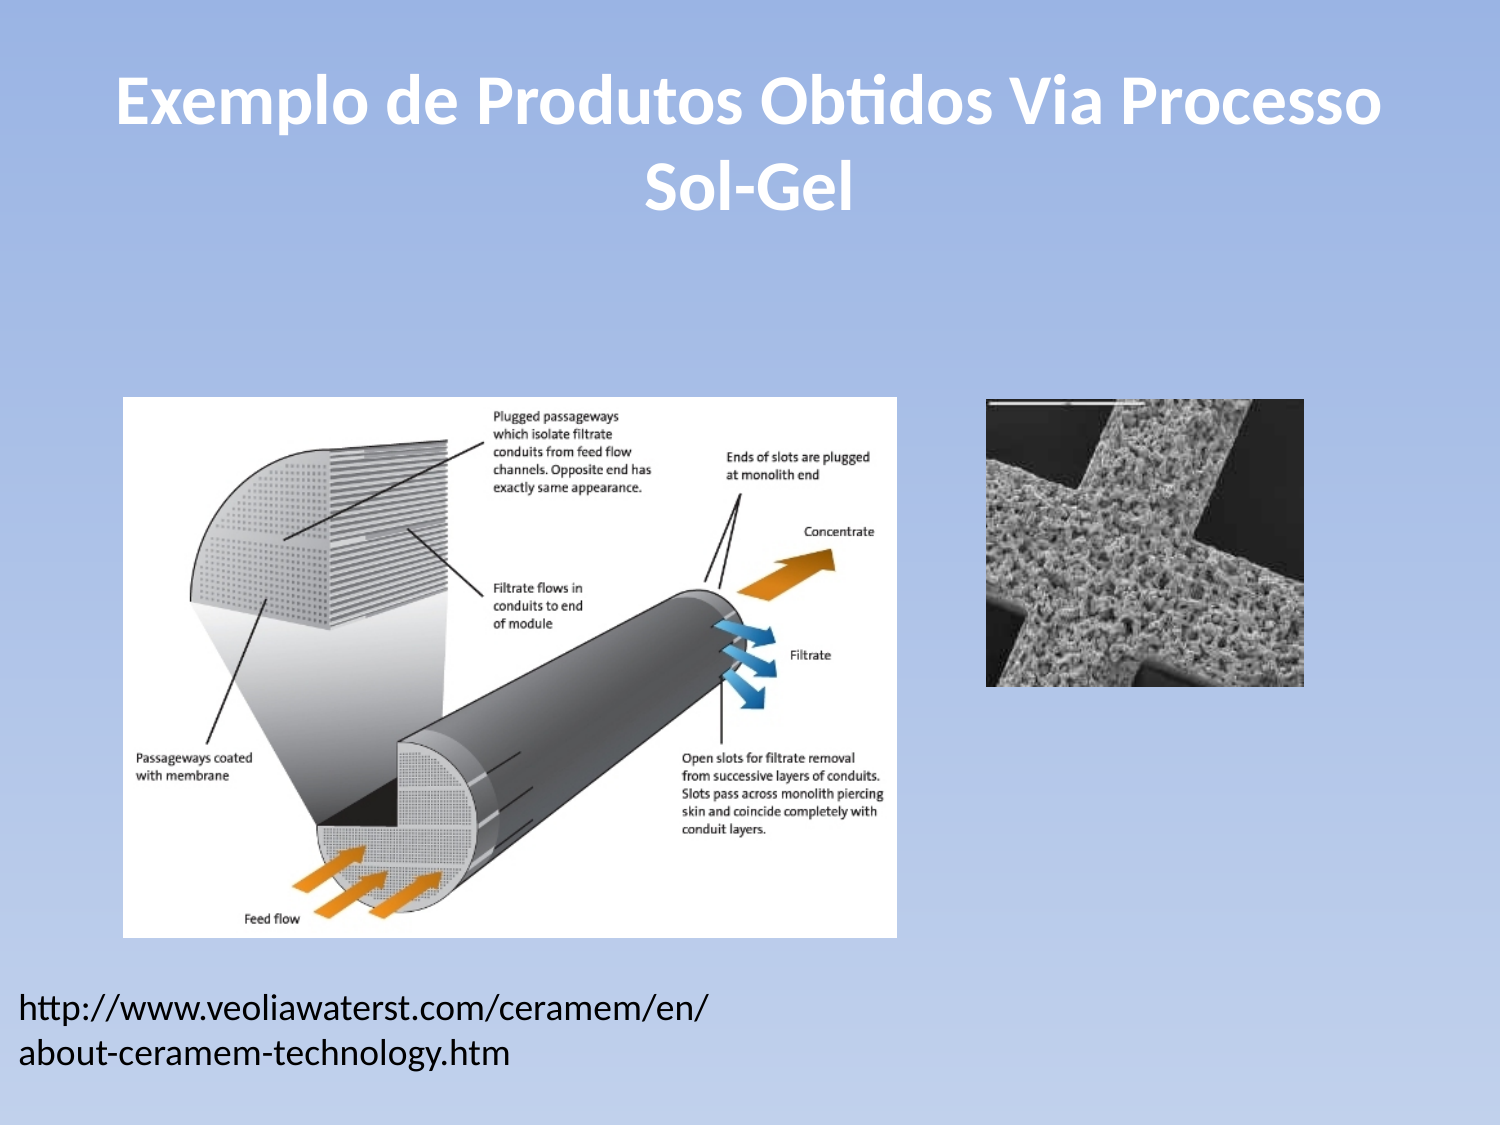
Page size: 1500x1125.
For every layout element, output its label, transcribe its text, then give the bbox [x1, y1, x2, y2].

picture [985, 398, 1304, 687]
picture [123, 396, 897, 938]
title Exemplo de Produtos Obtidos Via Processo Sol-Gel [75, 45, 1425, 233]
text_box http://www.veoliawaterst.com/ceramem/en/about-ceramem-technology.htm [3, 975, 754, 1081]
